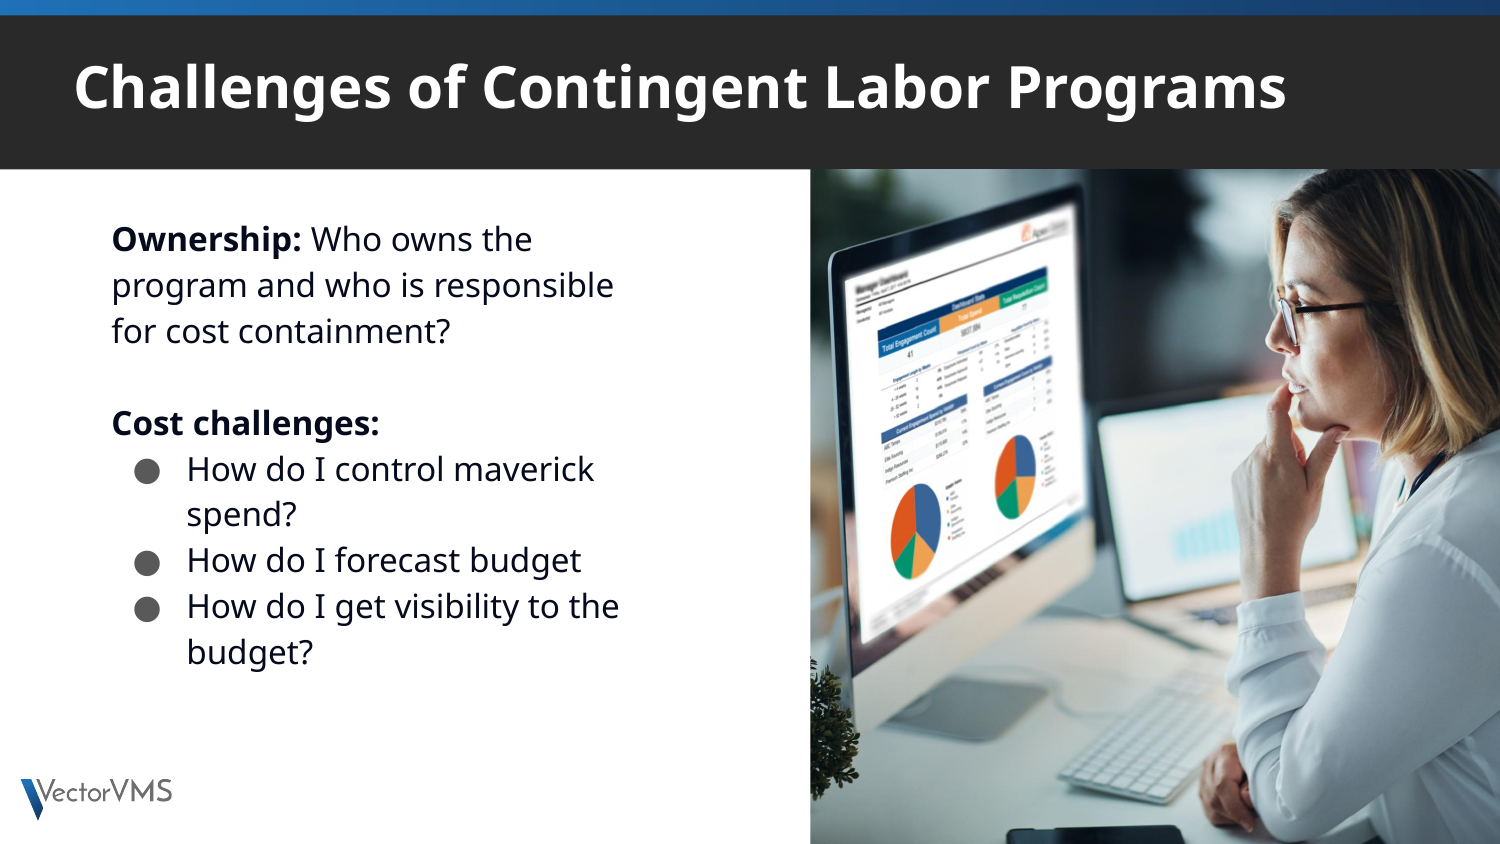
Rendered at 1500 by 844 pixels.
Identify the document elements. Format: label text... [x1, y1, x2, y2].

list Ownership: Who owns the program and who is responsible for cost containment? Cost challenges: How do I control maverick spend? How do I forecast budget How do I get visibility to the budget? [96, 197, 676, 658]
picture [0, 0, 1500, 15]
title Challenges of Contingent Labor Programs [58, 35, 1456, 129]
picture [810, 168, 1500, 844]
picture [19, 779, 172, 822]
